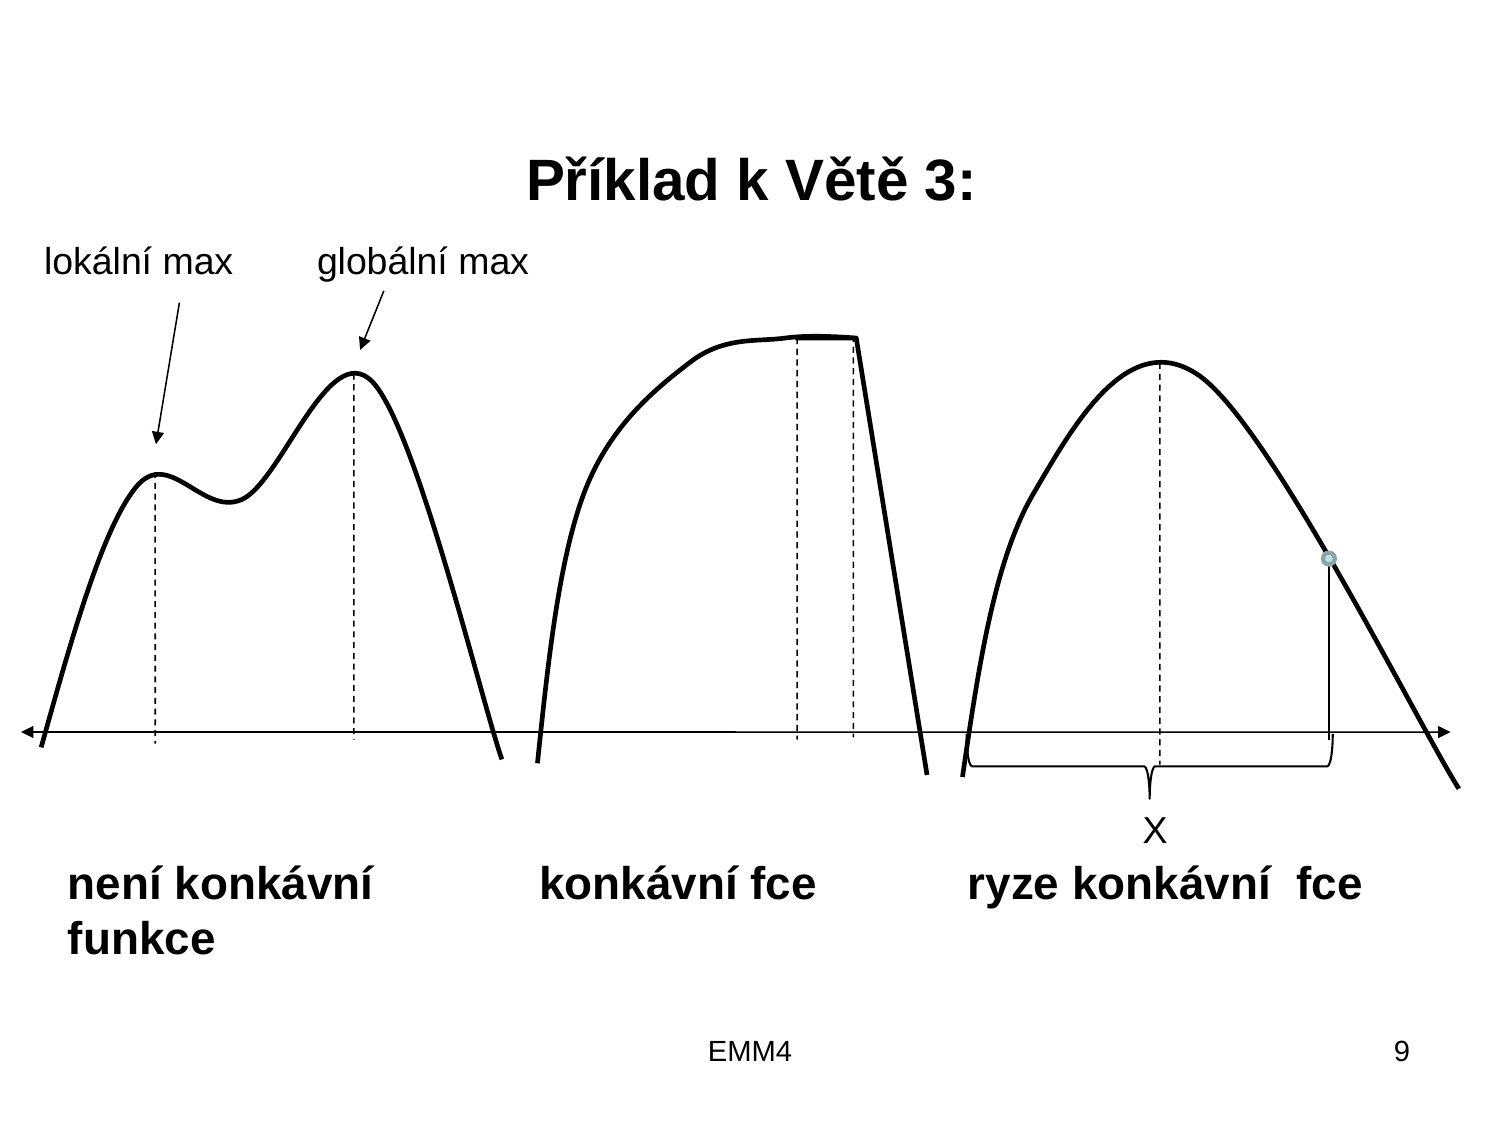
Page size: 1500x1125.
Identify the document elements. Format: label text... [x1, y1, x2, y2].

text_box [1320, 550, 1328, 565]
text_box lokální max globální max [29, 229, 597, 290]
text_box [969, 362, 1326, 731]
text_box [1152, 733, 1459, 789]
text_box [21, 725, 155, 739]
text_box [151, 302, 180, 445]
text_box [962, 752, 1147, 782]
text_box X [1127, 798, 1187, 859]
text_box [965, 733, 1334, 798]
text_box [45, 373, 494, 731]
footer EMM4 [512, 1024, 988, 1103]
slide_number 9 [1074, 1024, 1426, 1103]
text_box [540, 336, 853, 731]
text_box [41, 733, 502, 760]
text_box [1334, 565, 1426, 731]
text_box [358, 290, 384, 350]
text_box [537, 733, 559, 764]
text_box [1334, 725, 1451, 739]
text_box [1330, 550, 1337, 565]
title Příklad k Větě 3: [76, 101, 1427, 254]
text_box není konkávní konkávní fce ryze konkávní fce funkce [53, 846, 1459, 971]
